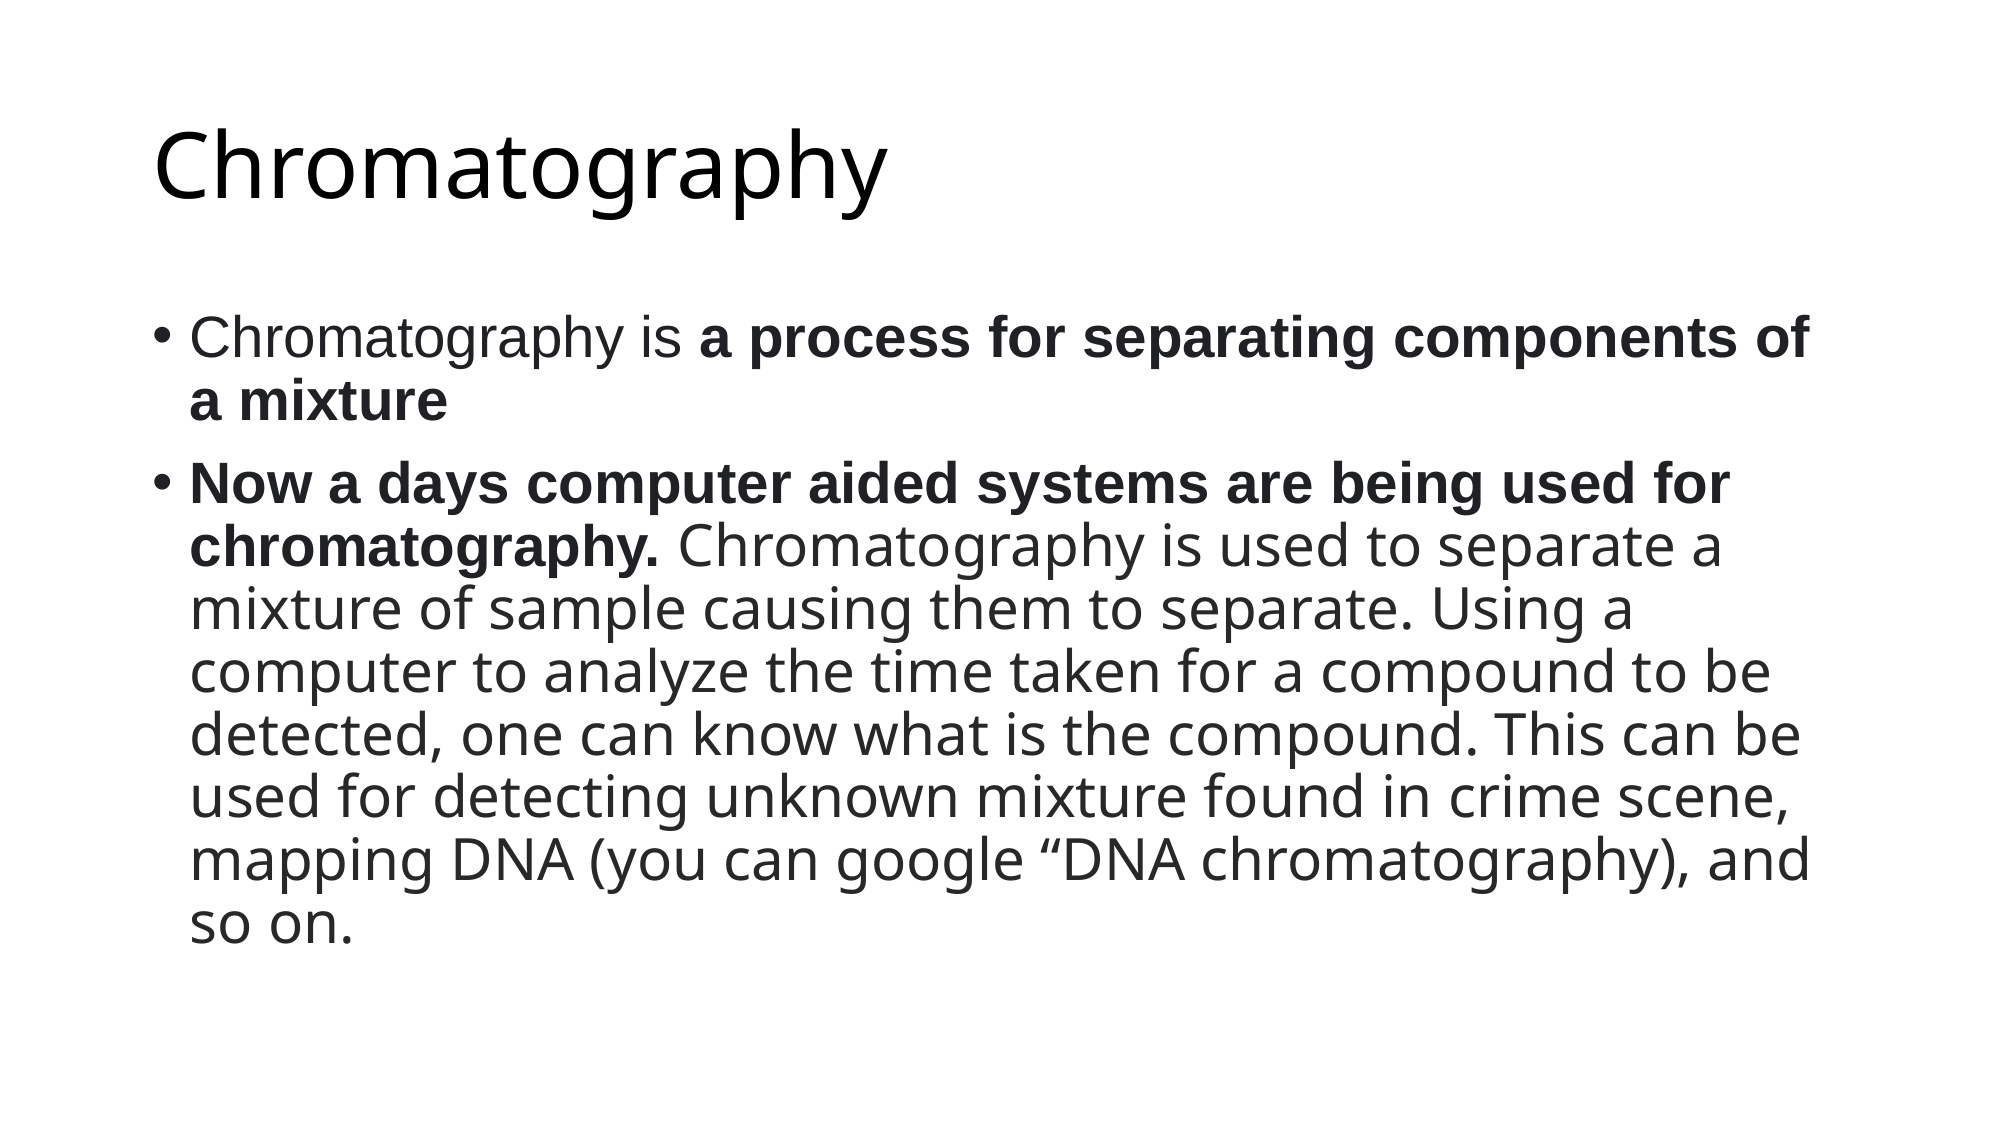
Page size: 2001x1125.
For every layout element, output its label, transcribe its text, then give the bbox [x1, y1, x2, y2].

list Chromatography is a process for separating components of a mixture Now a days computer aided systems are being used for chromatography. Chromatography is used to separate a mixture of sample causing them to separate. Using a computer to analyze the time taken for a compound to be detected, one can know what is the compound. This can be used for detecting unknown mixture found in crime scene, mapping DNA (you can google “DNA chromatography), and so on. [137, 299, 1863, 1014]
title Chromatography [137, 59, 1863, 278]
